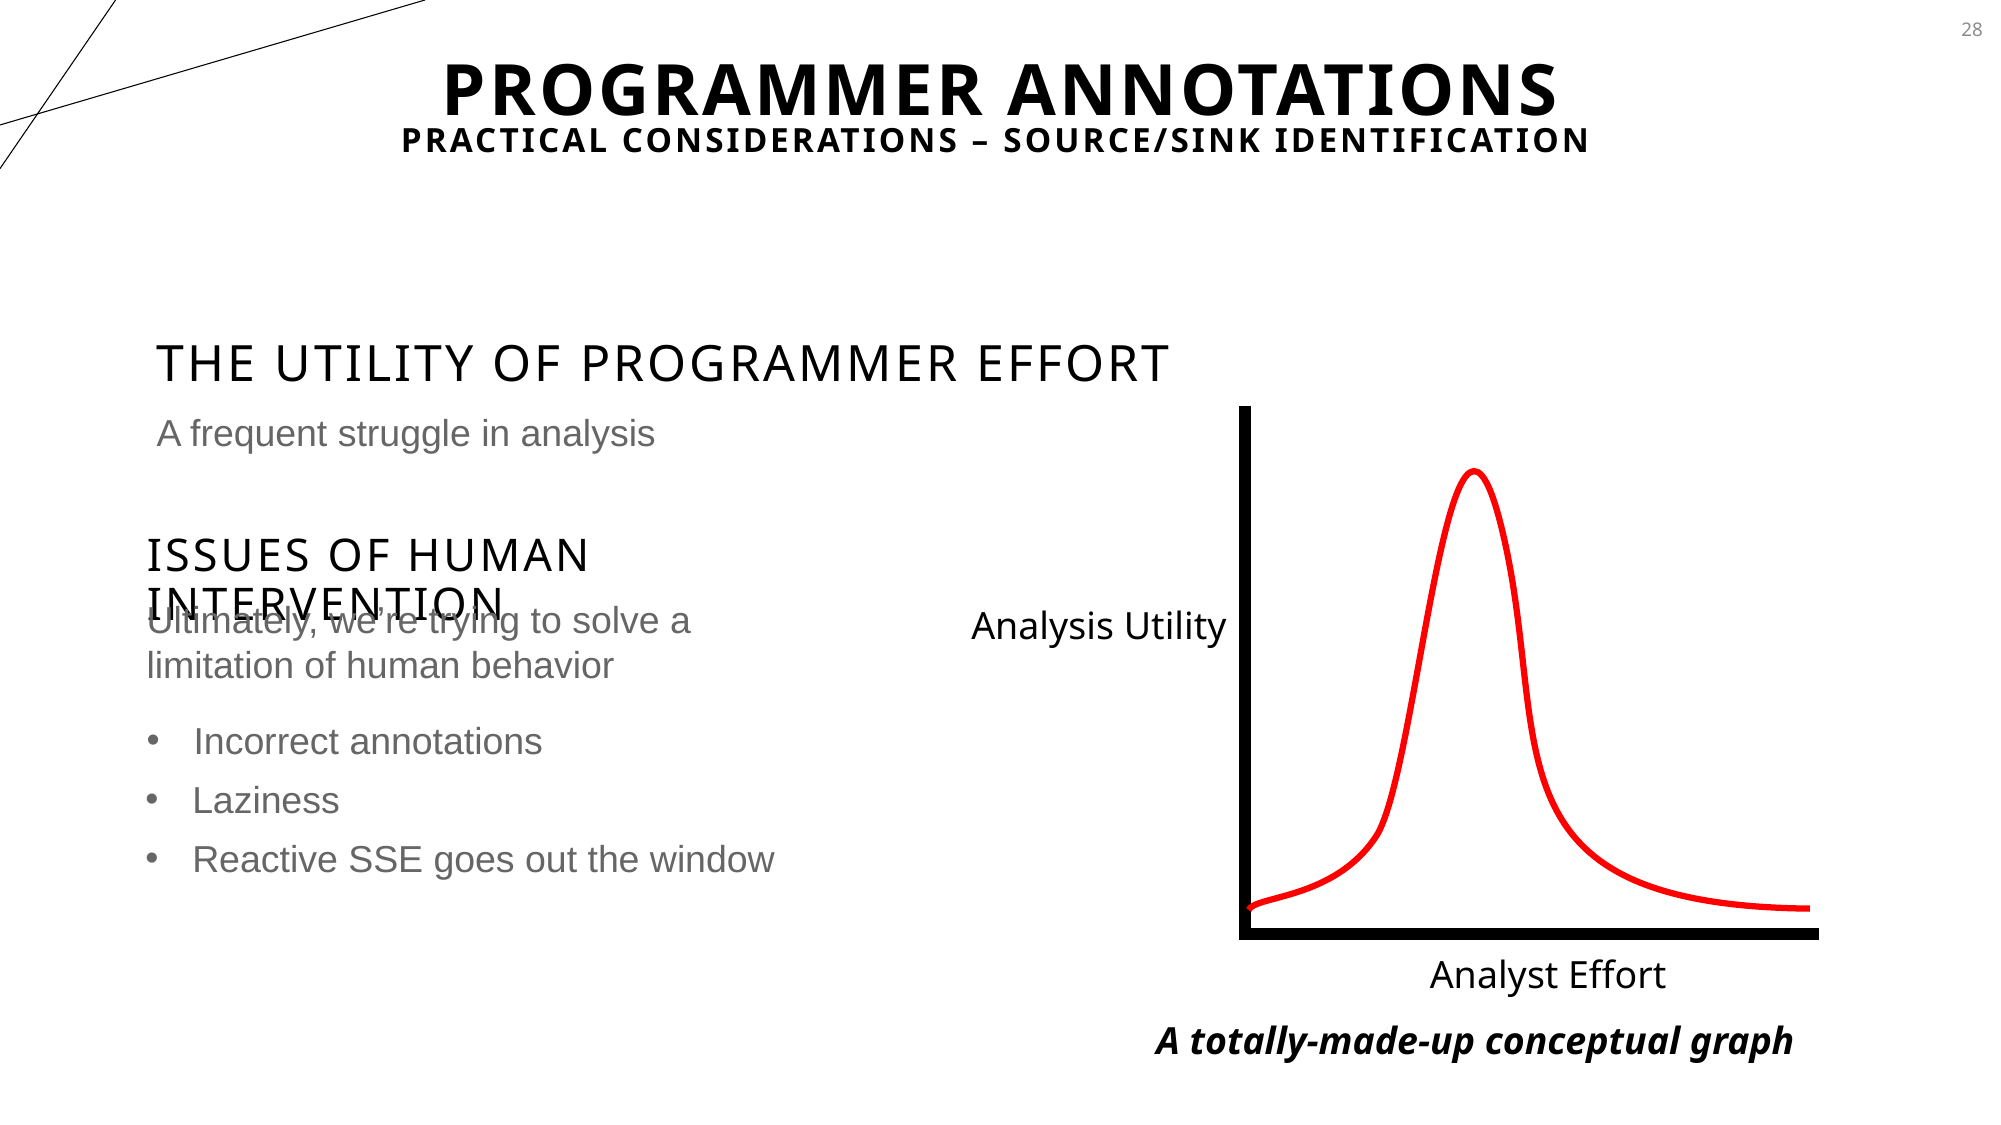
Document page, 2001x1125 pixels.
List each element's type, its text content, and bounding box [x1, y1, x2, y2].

title Programmer Annotations [1, 0, 1999, 202]
text_box A totally-made-up conceptual graph [1141, 1009, 1810, 1070]
text_box [1247, 469, 1810, 911]
text_box Laziness [130, 768, 725, 829]
text_box [1239, 928, 1819, 940]
text_box A frequent struggle in analysis [141, 401, 737, 461]
text_box Reactive SSE goes out the window [130, 827, 807, 888]
text_box Ultimately, we’re trying to solve a limitation of human behavior [131, 588, 727, 694]
text_box [1239, 406, 1251, 928]
text_box Analyst Effort [1414, 944, 1682, 1004]
text_box Incorrect annotations [131, 709, 727, 770]
text_box Issues of human intervention [131, 525, 948, 638]
text_box practical Considerations – source/Sink Identification [0, 33, 1995, 251]
text_box The utility of programmer effort [141, 330, 1627, 443]
text_box Analysis Utility [956, 594, 1242, 654]
